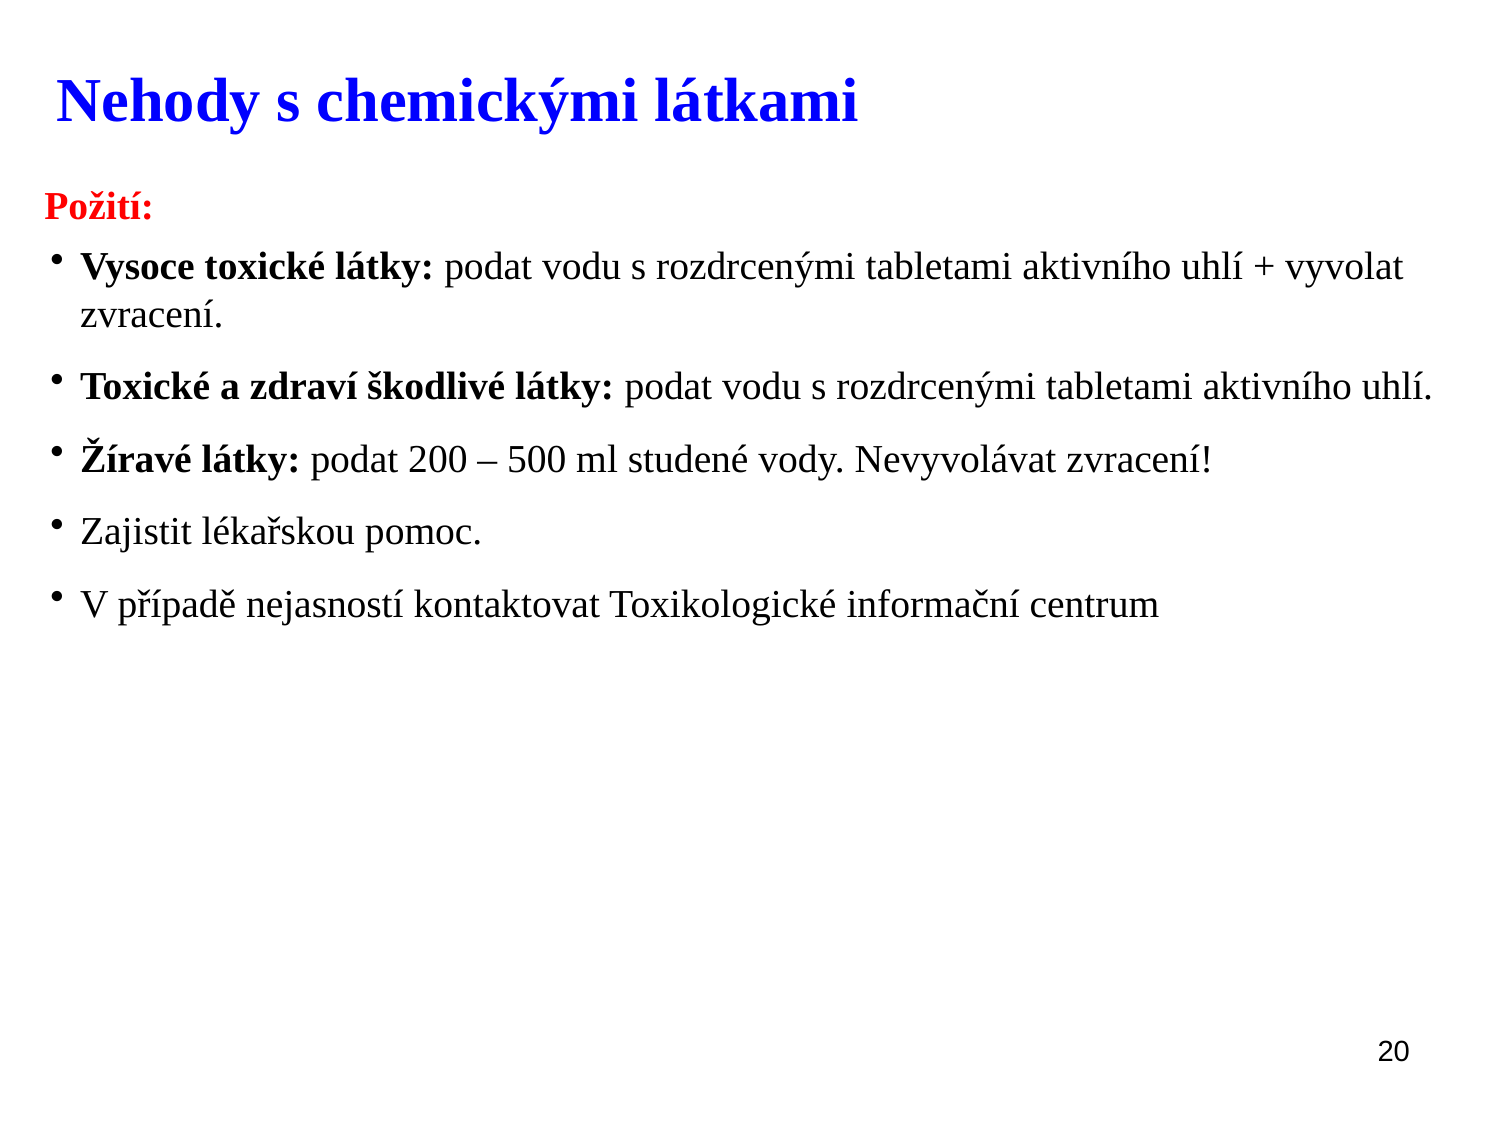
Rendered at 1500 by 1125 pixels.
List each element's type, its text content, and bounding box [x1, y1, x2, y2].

list Požití: Vysoce toxické látky: podat vodu s rozdrcenými tabletami aktivního uhlí + vyvolat zvracení. Toxické a zdraví škodlivé látky: podat vodu s rozdrcenými tabletami aktivního uhlí. Žíravé látky: podat 200 – 500 ml studené vody. Nevyvolávat zvracení! Zajistit lékařskou pomoc. V případě nejasností kontaktovat Toxikologické informační centrum [29, 172, 1483, 740]
slide_number 20 [1074, 1024, 1425, 1103]
title Nehody s chemickými látkami [41, 30, 1164, 161]
